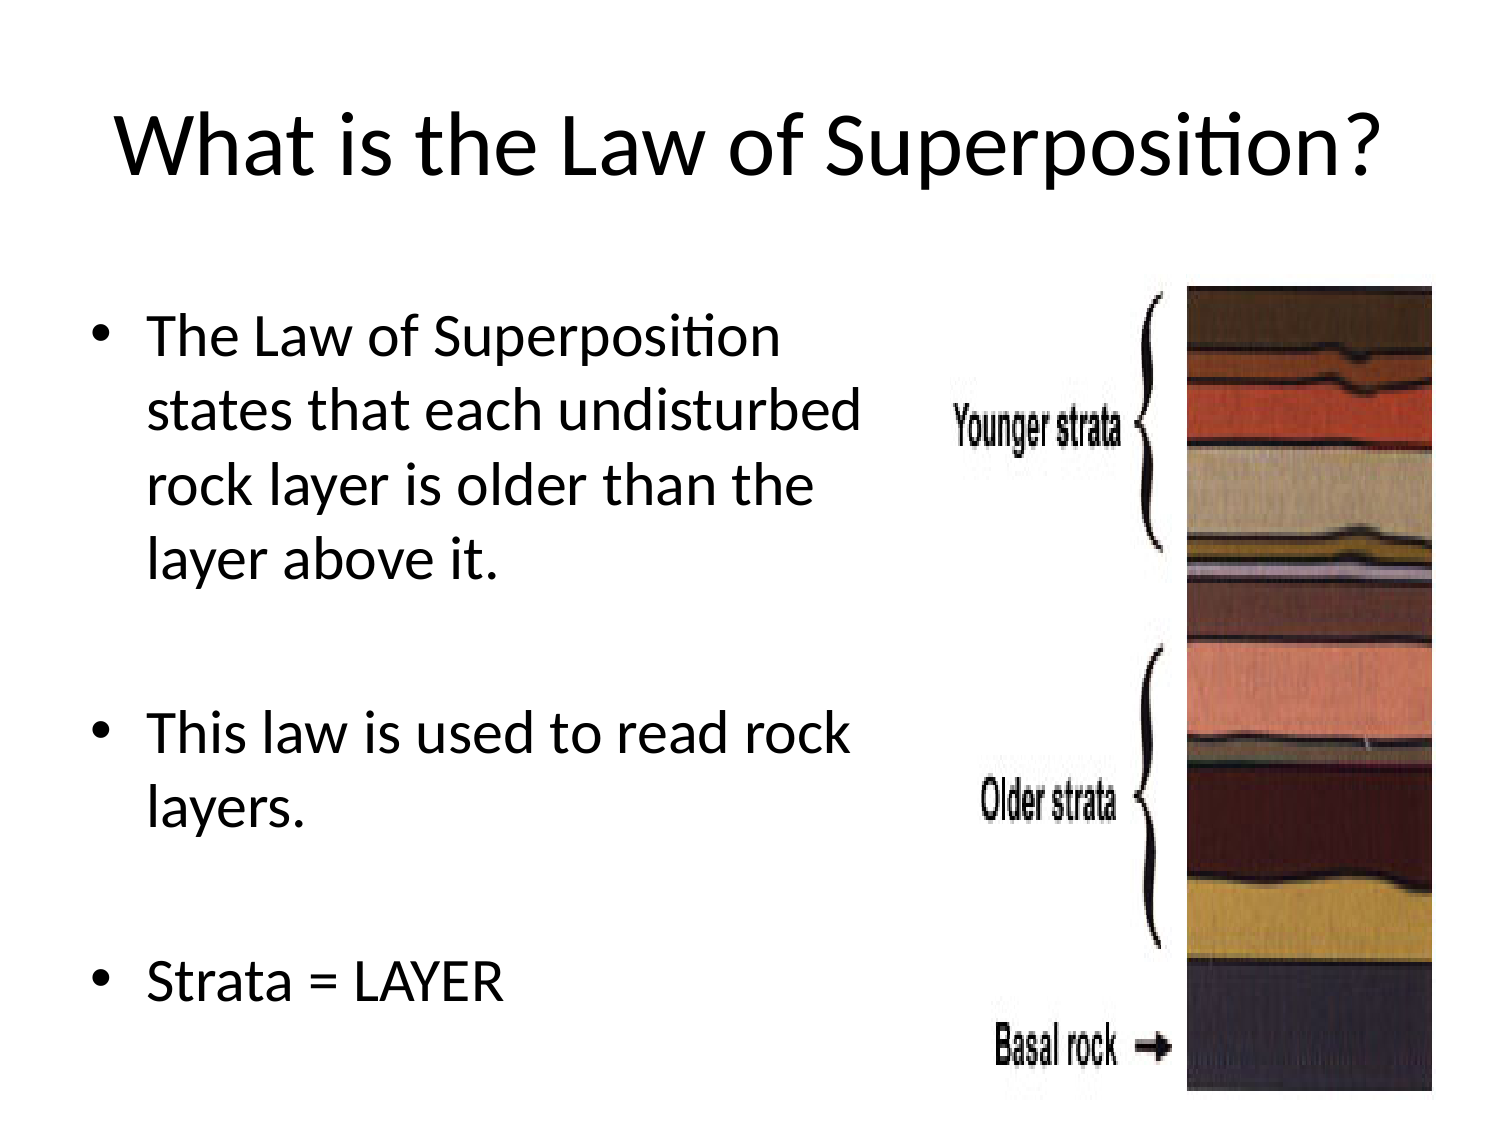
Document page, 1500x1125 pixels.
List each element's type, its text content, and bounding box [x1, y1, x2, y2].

title What is the Law of Superposition? [75, 45, 1425, 233]
picture [949, 274, 1438, 1101]
list The Law of Superposition states that each undisturbed rock layer is older than the layer above it. This law is used to read rock layers. Strata = LAYER [75, 200, 925, 1038]
